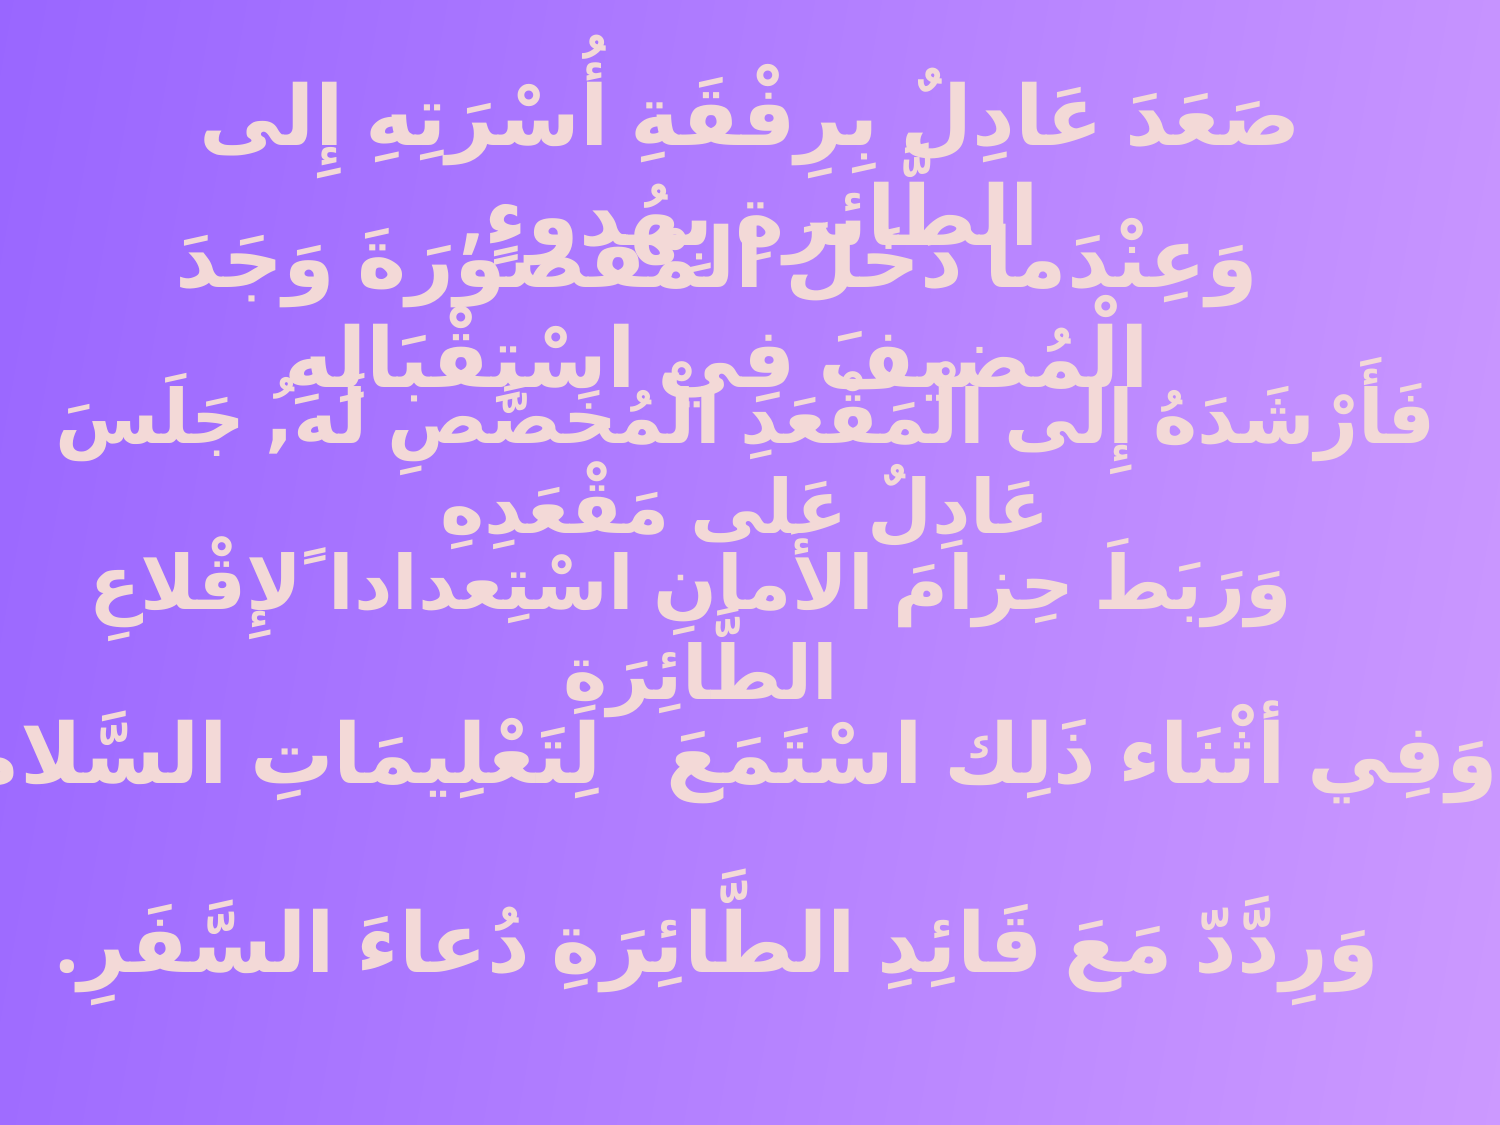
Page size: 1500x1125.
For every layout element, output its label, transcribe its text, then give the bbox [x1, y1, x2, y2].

text_box صَعَدَ عَادِلٌ بِرِفْقَةِ أُسْرَتِهِ إِلى الطَّائرةِ بِهُدوءٍ, [64, 54, 1436, 270]
text_box وَفِي أثْنَاء ذَلِك اسْتَمَعَ لِتَعْلِيمَاتِ السَّلامةِ, [0, 692, 1500, 808]
text_box وَرِدَّدّ مَعَ قَائِدِ الطَّائِرَةِ دُعاءَ السَّفَرِ. [40, 881, 1395, 997]
text_box وَرَبَطَ حِزامَ الأَمانِ اسْتِعدادا ًلإِقْلاعِ الطَّائِرَةِ [0, 527, 1383, 692]
text_box فَأَرْشَدَهُ إِلى الْمَقْعَدِ الْمُخَصَّصِ لَه,ُ جَلَسَ عَادِلٌ عَلى مَقْعَدِهِ [0, 361, 1500, 557]
text_box وَعِنْدَما دَخَلَ المْقصورَةَ وَجَدَ الْمُضيفَ فِي اسْتِقْبَالِهِ [0, 196, 1434, 361]
